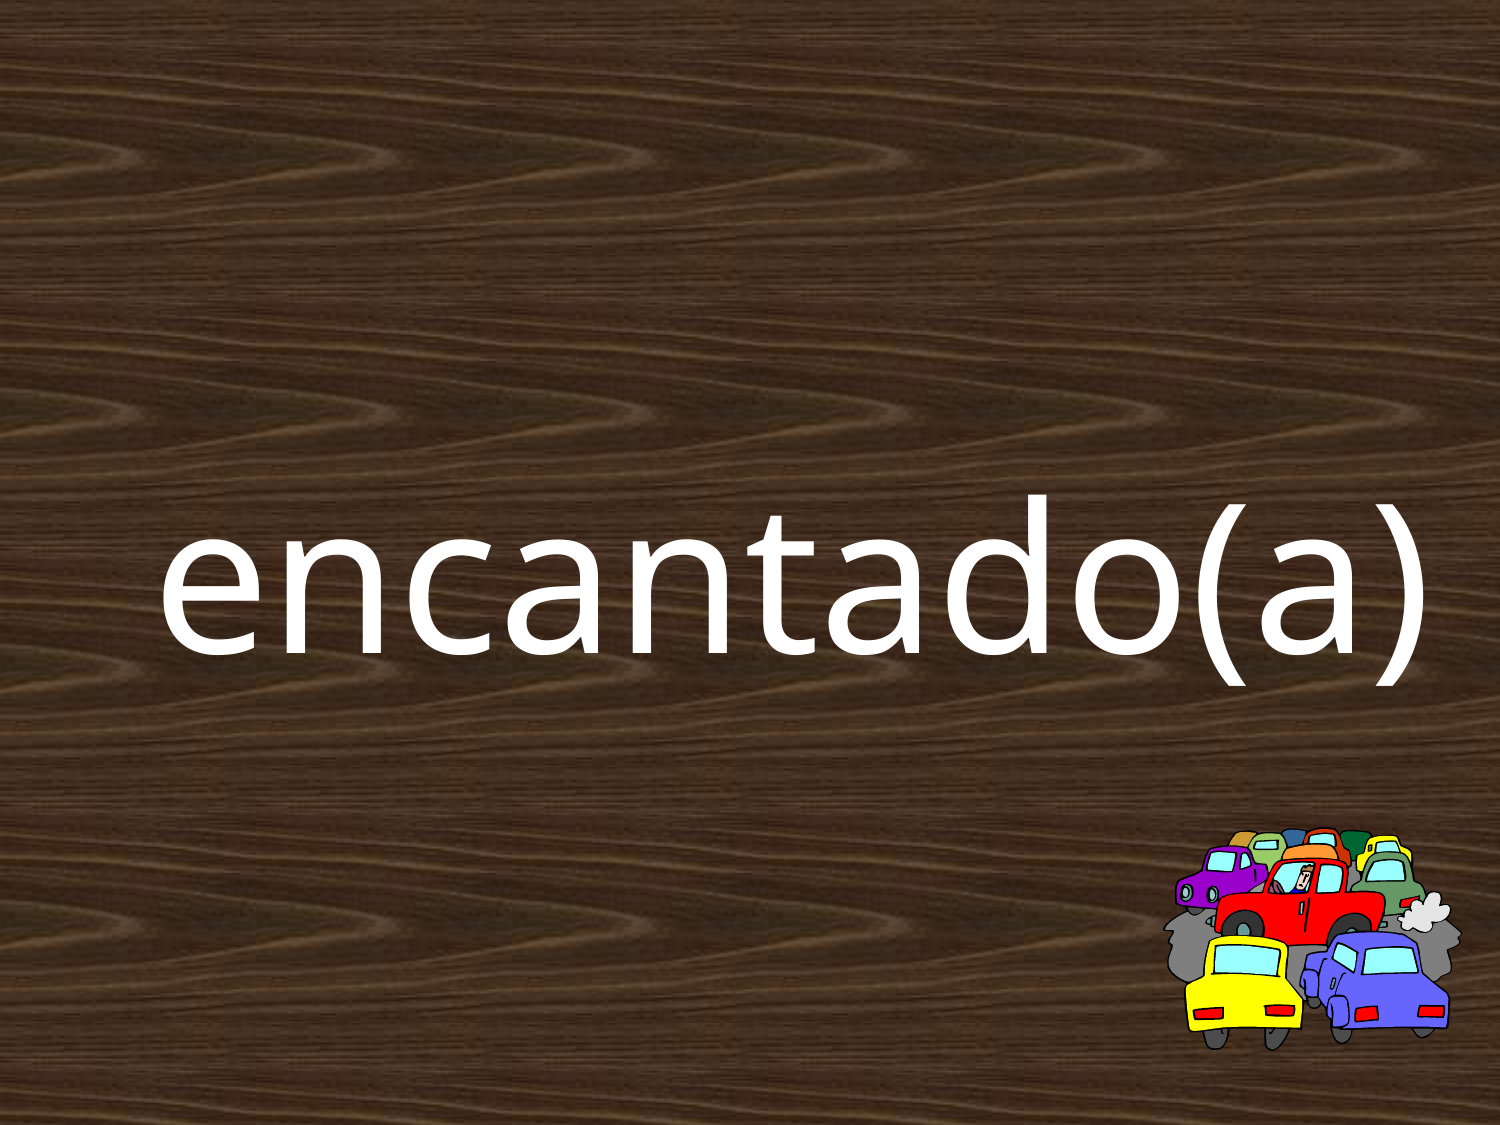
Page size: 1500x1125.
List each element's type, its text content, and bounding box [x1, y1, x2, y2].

text_box encantado(a) [137, 437, 1500, 703]
picture [0, 0, 1500, 1125]
